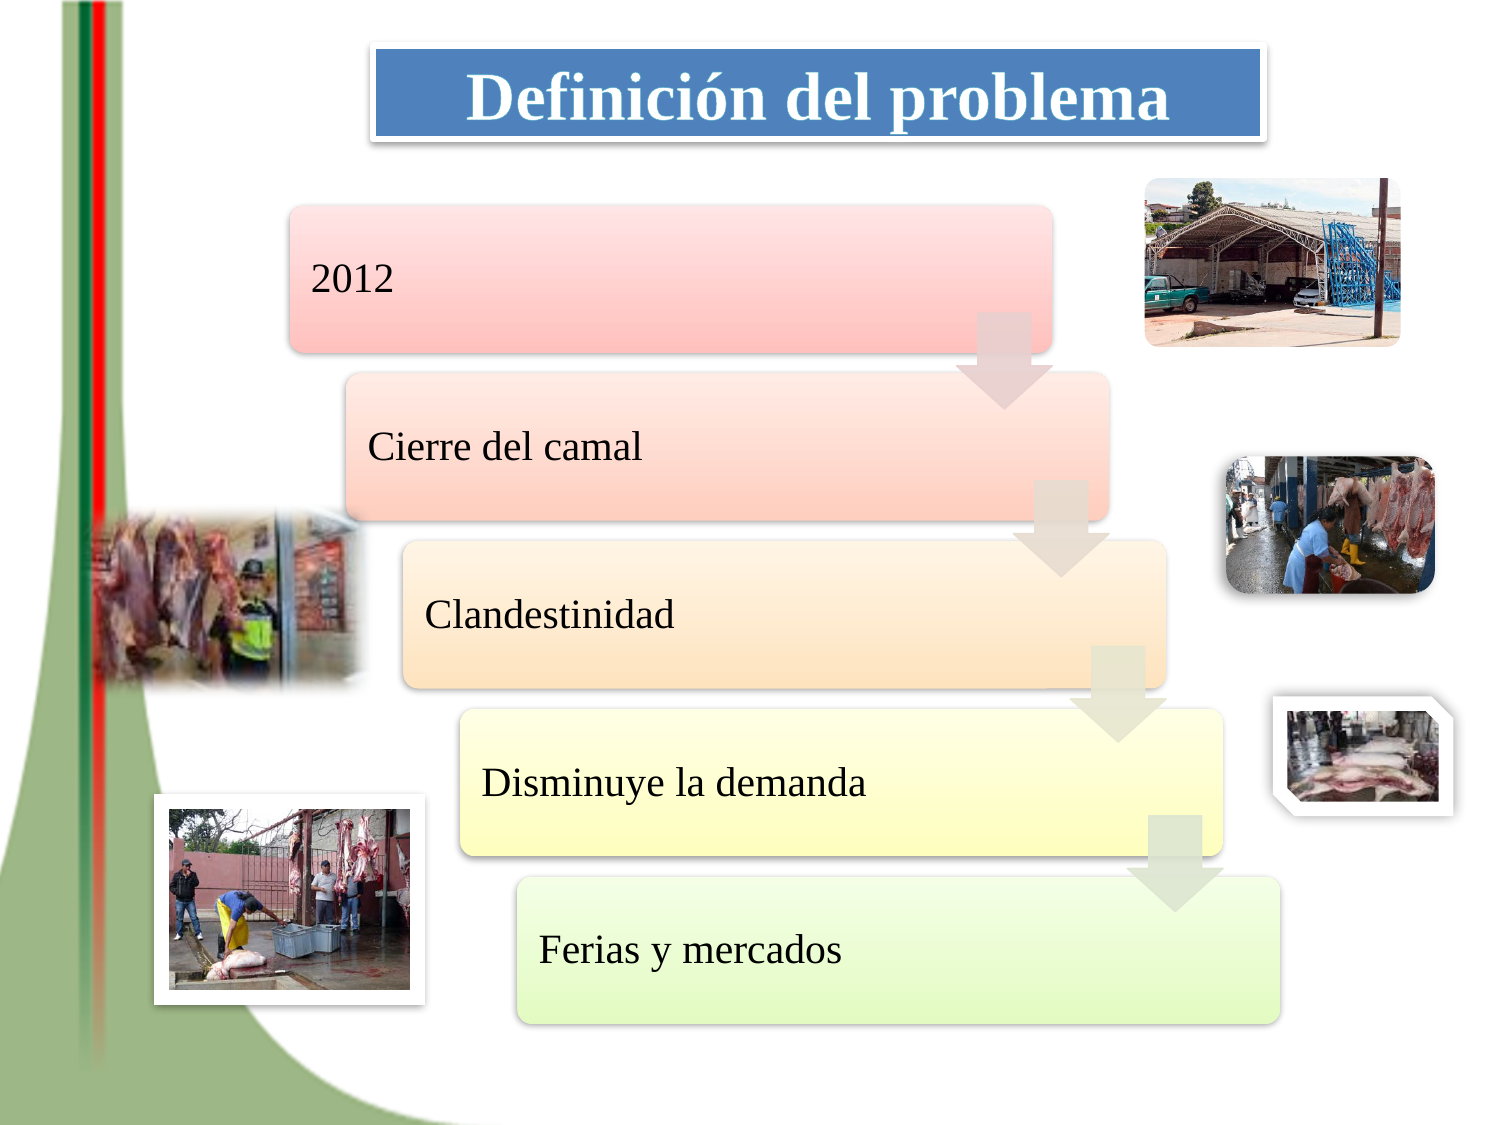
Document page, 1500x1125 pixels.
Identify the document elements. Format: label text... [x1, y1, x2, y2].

text_box Definición del problema [370, 42, 1267, 142]
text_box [289, 205, 1281, 1025]
picture [0, 0, 1500, 1125]
